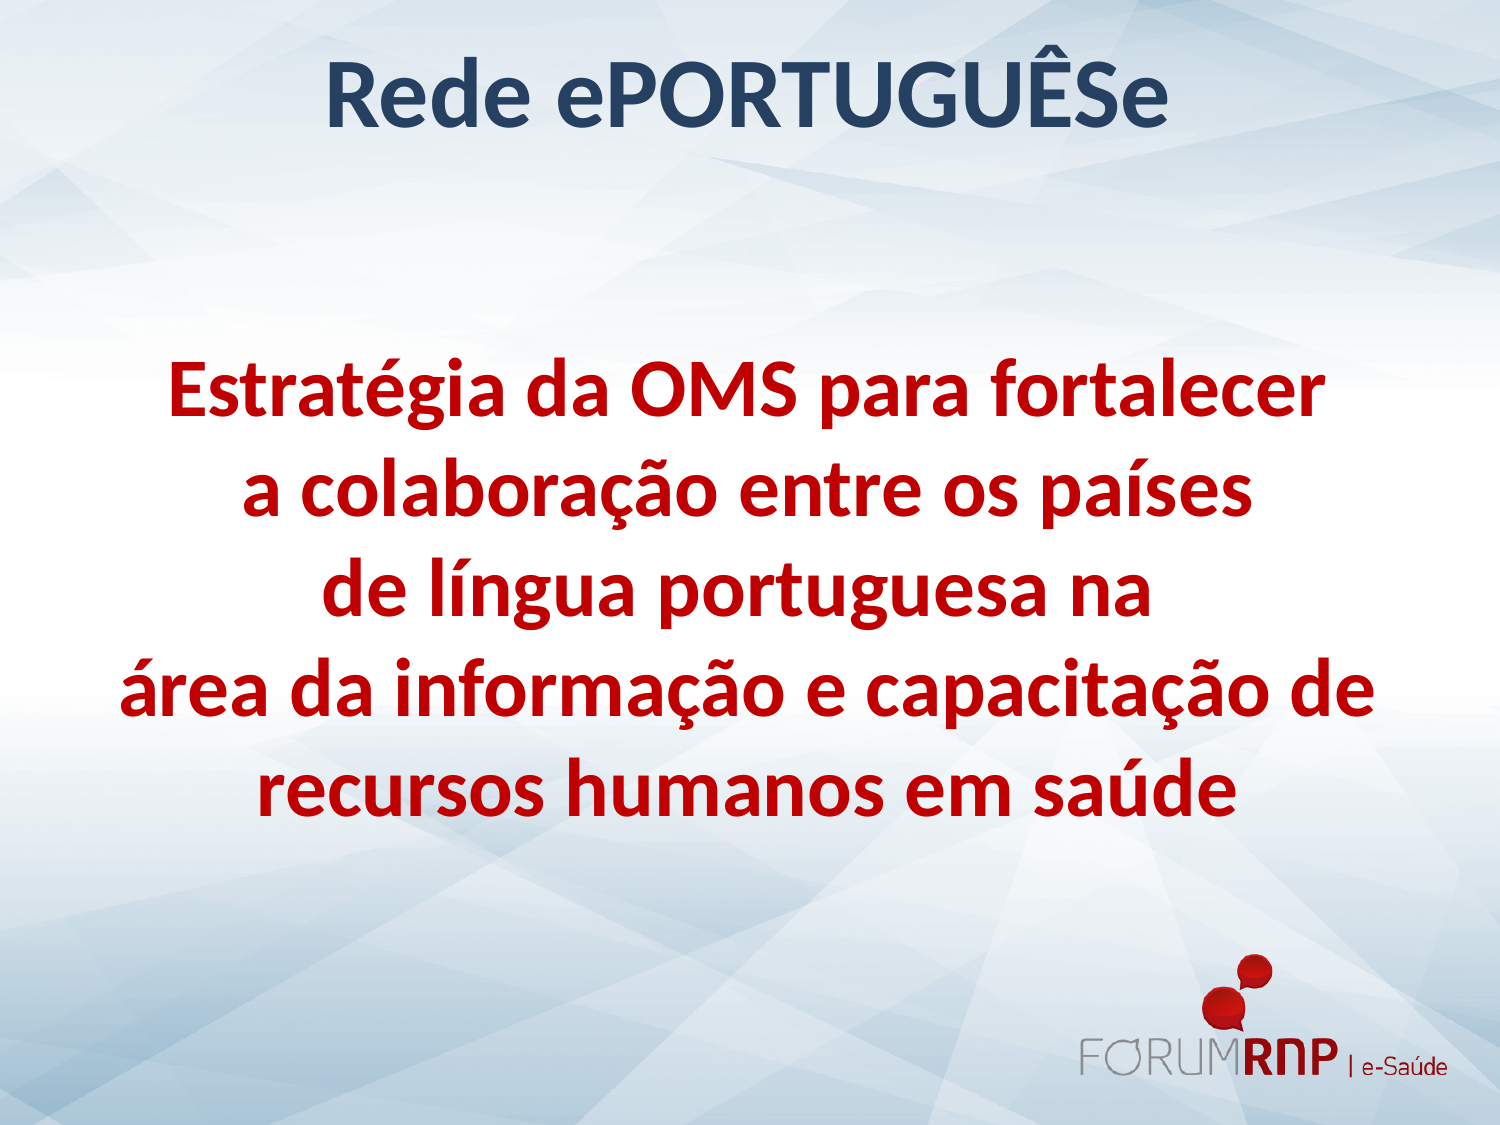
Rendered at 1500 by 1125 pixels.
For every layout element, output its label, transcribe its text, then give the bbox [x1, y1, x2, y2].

text_box Estratégia da OMS para fortalecer a colaboração entre os países de língua portuguesa na área da informação e capacitação de recursos humanos em saúde [38, 297, 1457, 870]
picture [0, 0, 1500, 1125]
text_box Rede ePORTUGUÊSe [0, 6, 1498, 168]
